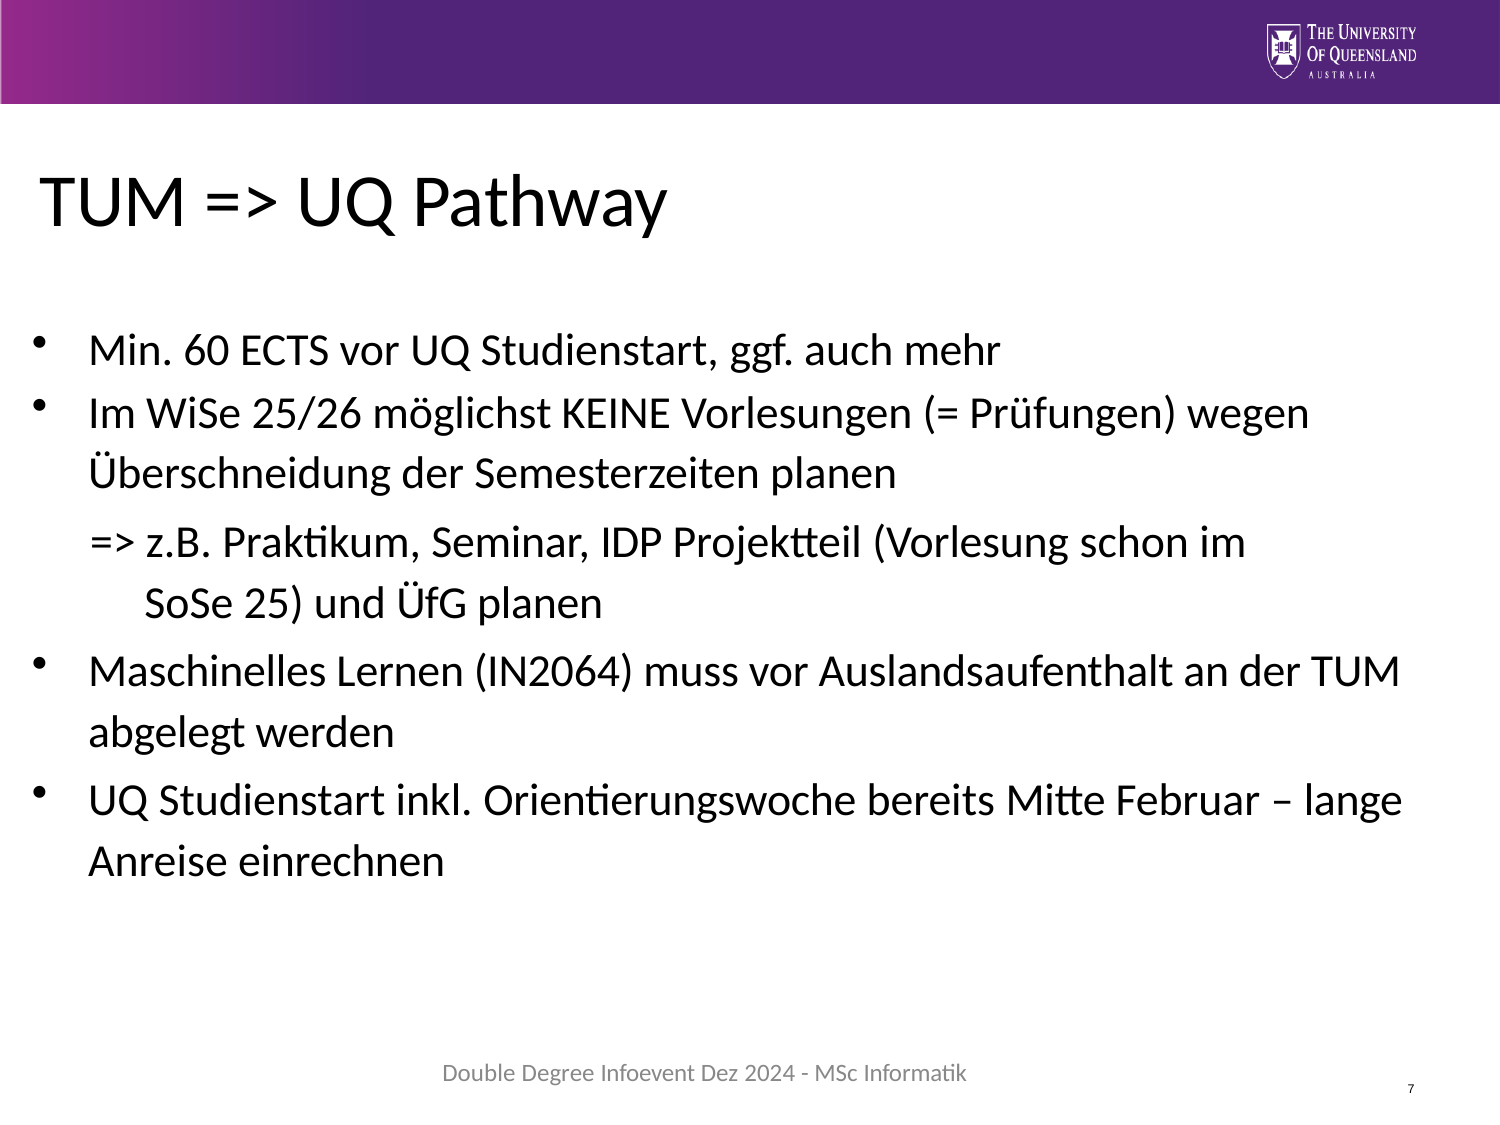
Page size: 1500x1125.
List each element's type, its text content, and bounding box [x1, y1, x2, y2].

text_box Double Degree Infoevent Dez 2024 - MSc Informatik [440, 1060, 973, 1087]
title TUM => UQ Pathway [37, 149, 954, 307]
text_box Min. 60 ECTS vor UQ Studienstart, ggf. auch mehr Im WiSe 25/26 möglichst KEINE Vorlesungen (= Prüfungen) wegen Überschneidung der Semesterzeiten planen => z.B. Praktikum, Seminar, IDP Projektteil (Vorlesung schon im SoSe 25) und ÜfG planen Maschinelles Lernen (IN2064) muss vor Auslandsaufenthalt an der TUM abgelegt werden UQ Studienstart inkl. Orientierungswoche bereits Mitte Februar – lange Anreise einrechnen [15, 307, 1485, 948]
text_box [0, 0, 1500, 104]
text_box 7 [1401, 1080, 1423, 1097]
